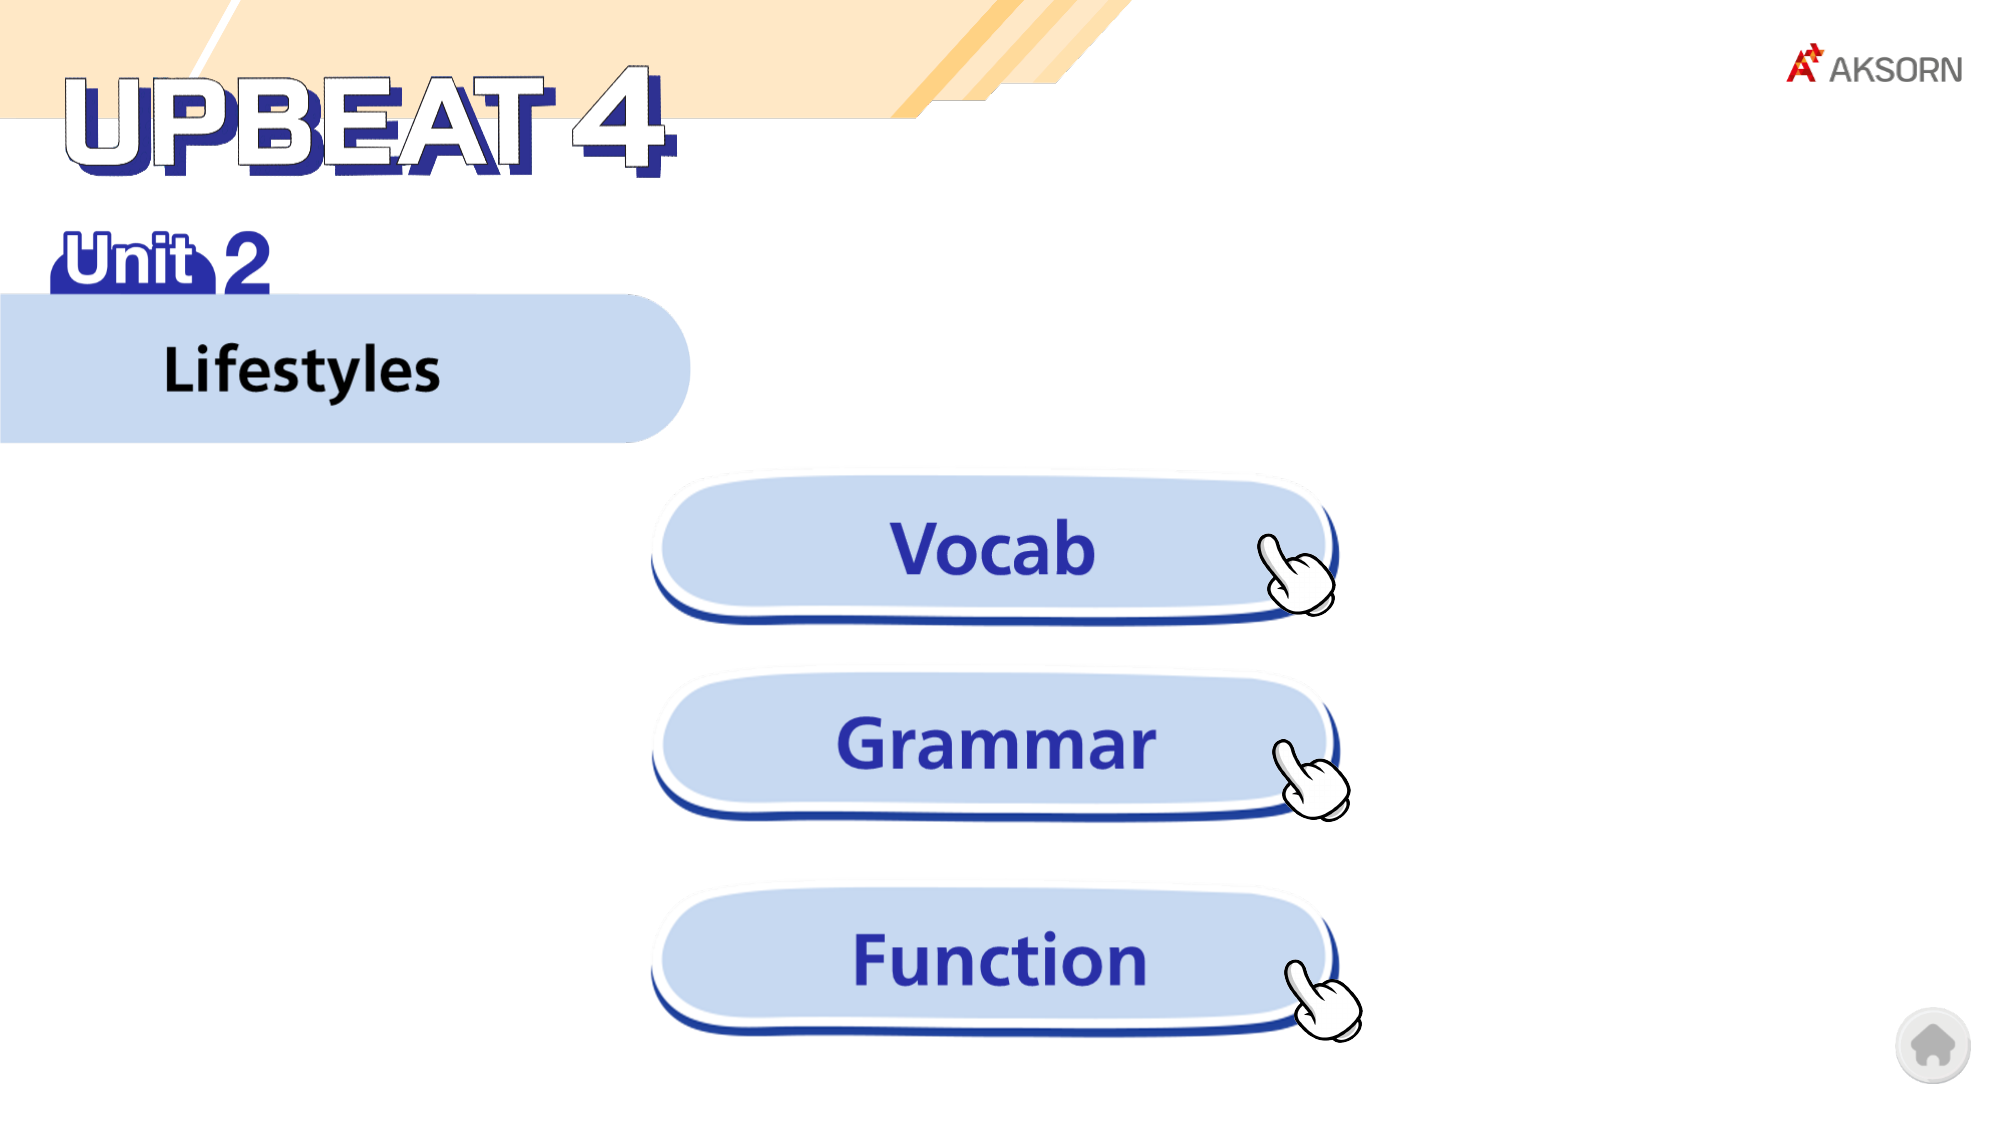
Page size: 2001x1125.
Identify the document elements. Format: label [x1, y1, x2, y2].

picture [641, 876, 1394, 1069]
picture [0, 0, 1367, 643]
picture [1895, 1007, 1971, 1084]
picture [1779, 36, 1969, 89]
picture [641, 662, 1382, 848]
